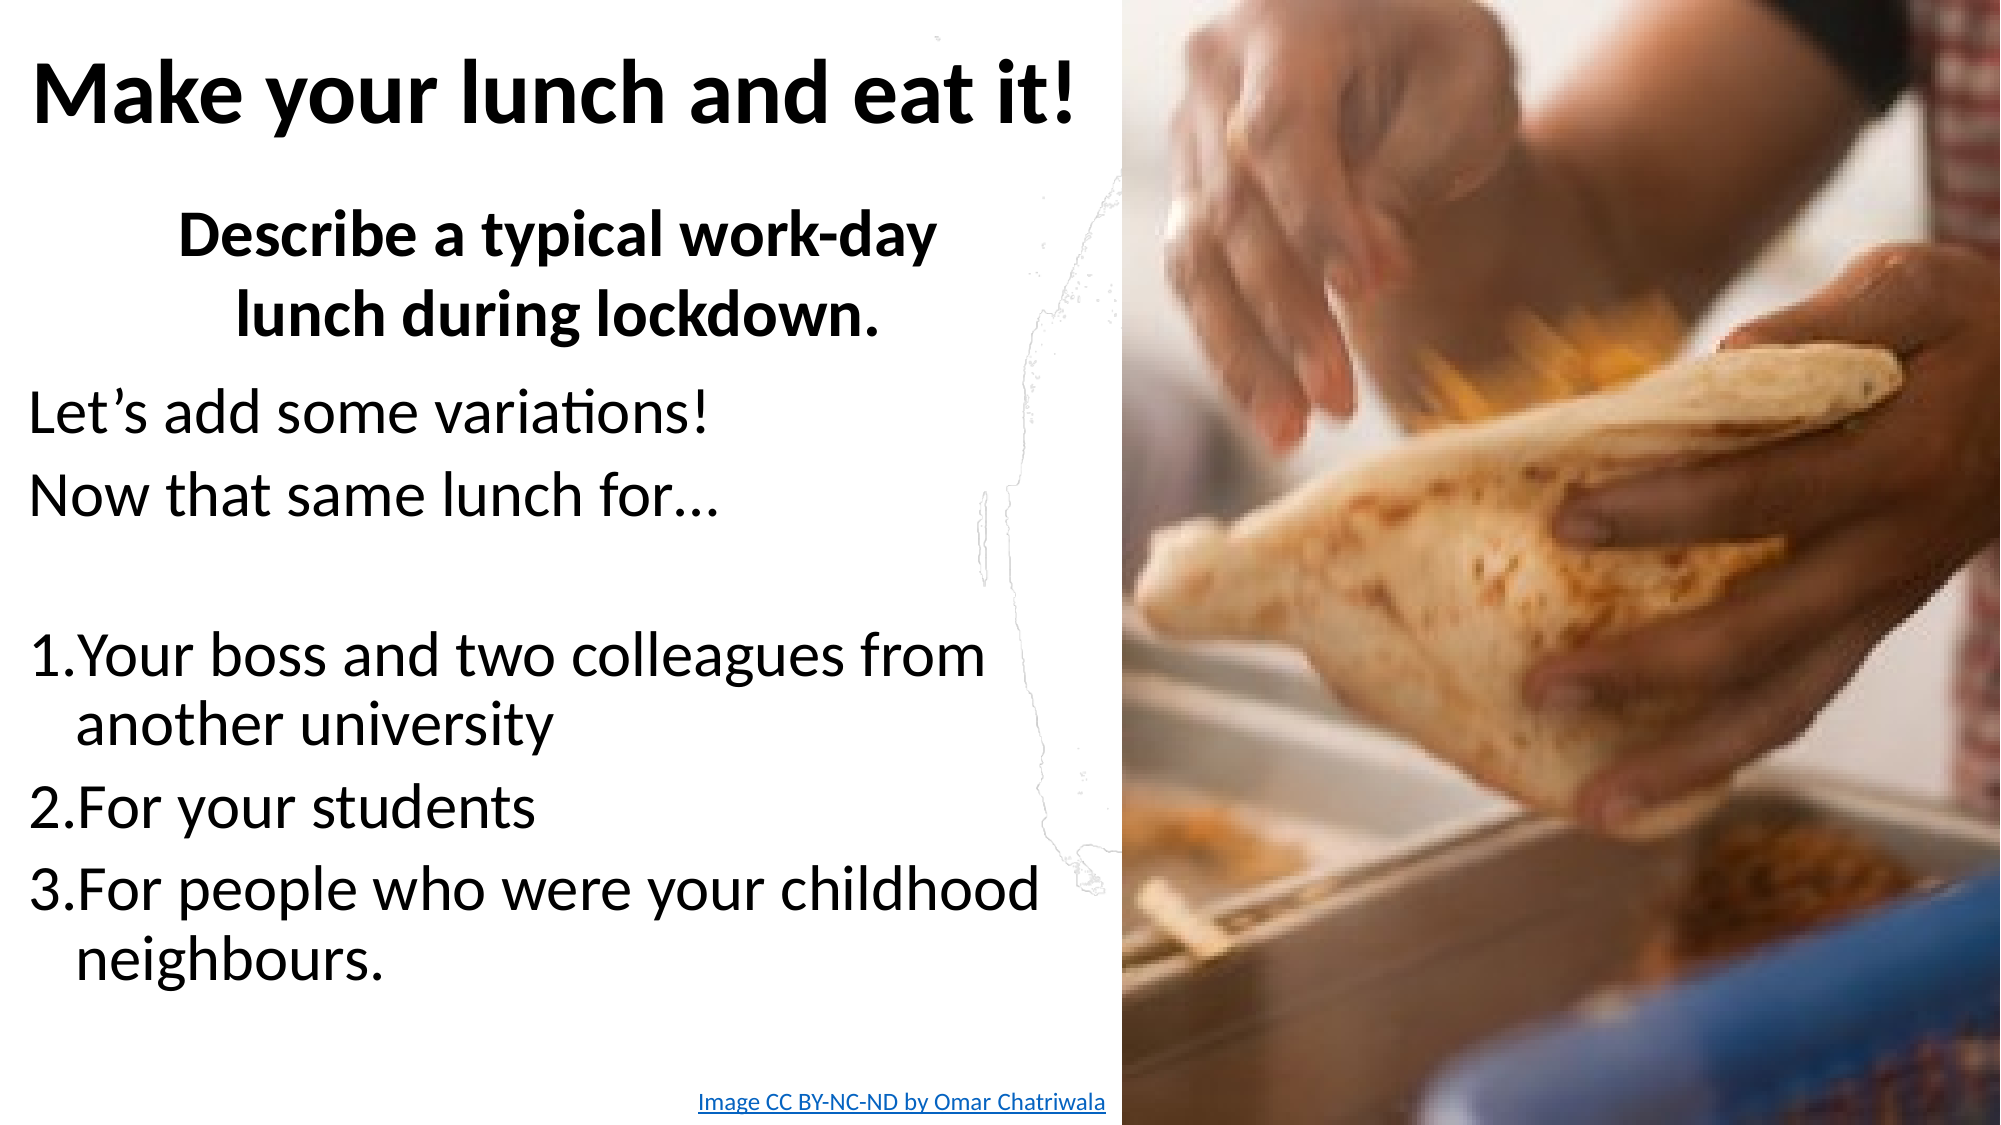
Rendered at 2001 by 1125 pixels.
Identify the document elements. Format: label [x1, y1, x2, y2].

picture [0, 0, 1122, 1125]
list [1122, 0, 2000, 1125]
